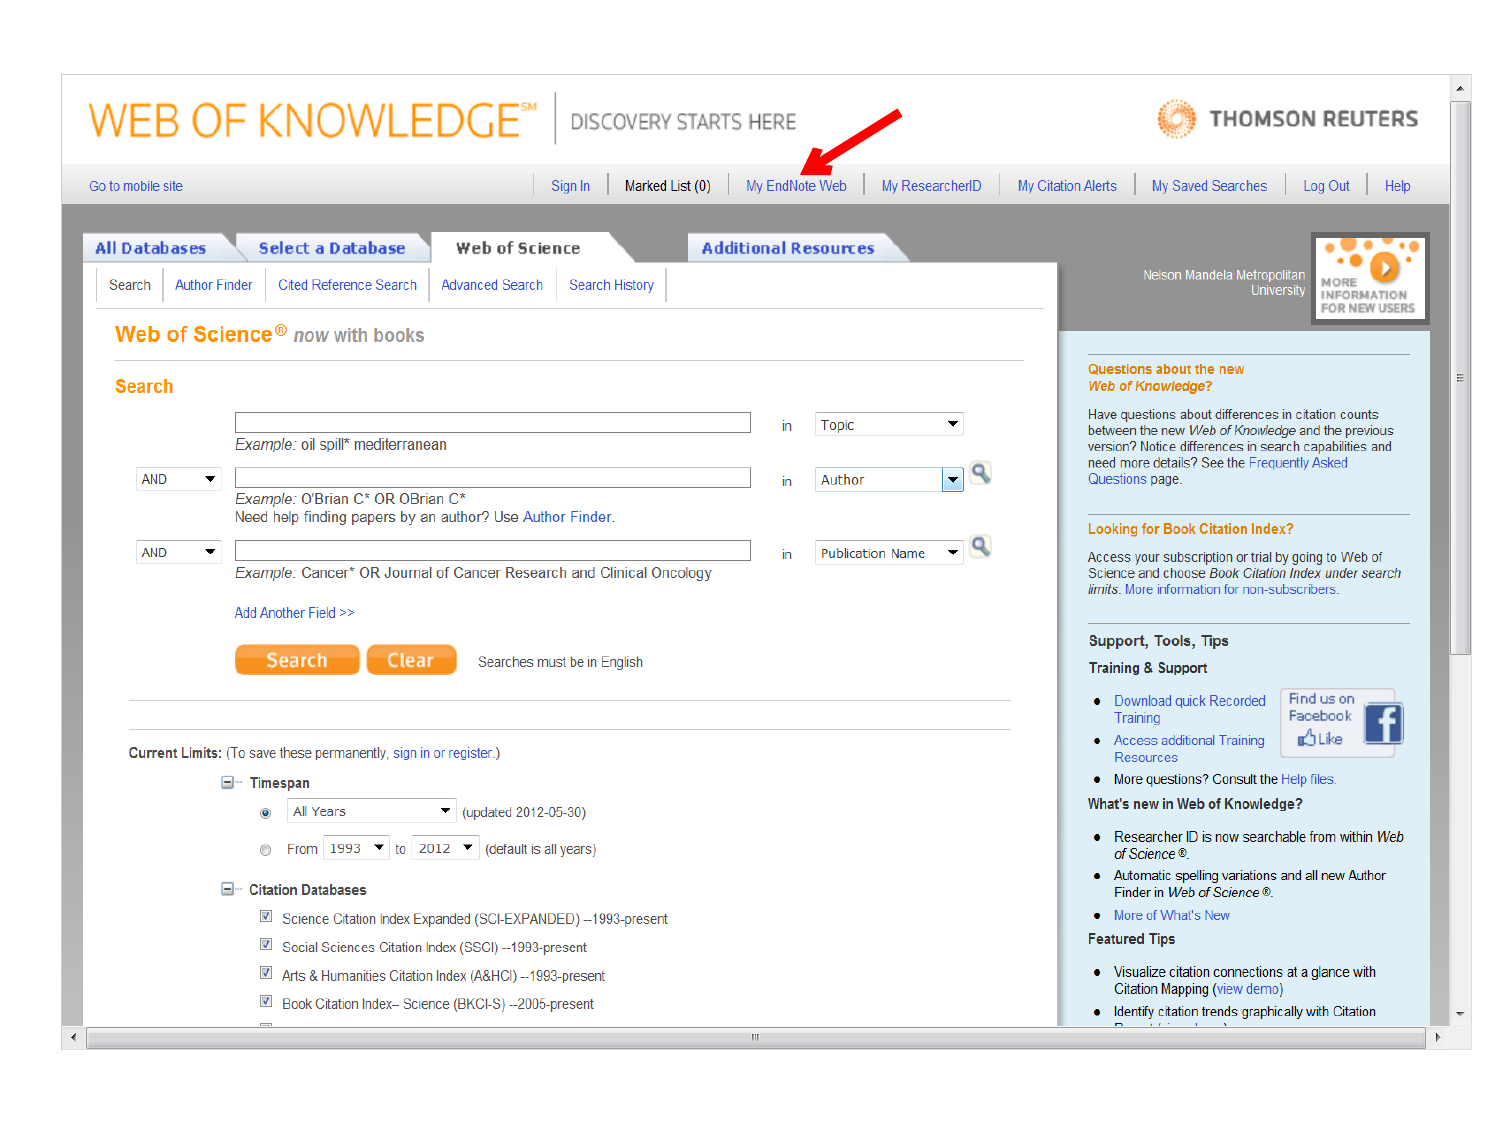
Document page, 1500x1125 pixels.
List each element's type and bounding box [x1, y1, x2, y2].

picture [61, 74, 1472, 1051]
text_box [799, 112, 901, 176]
